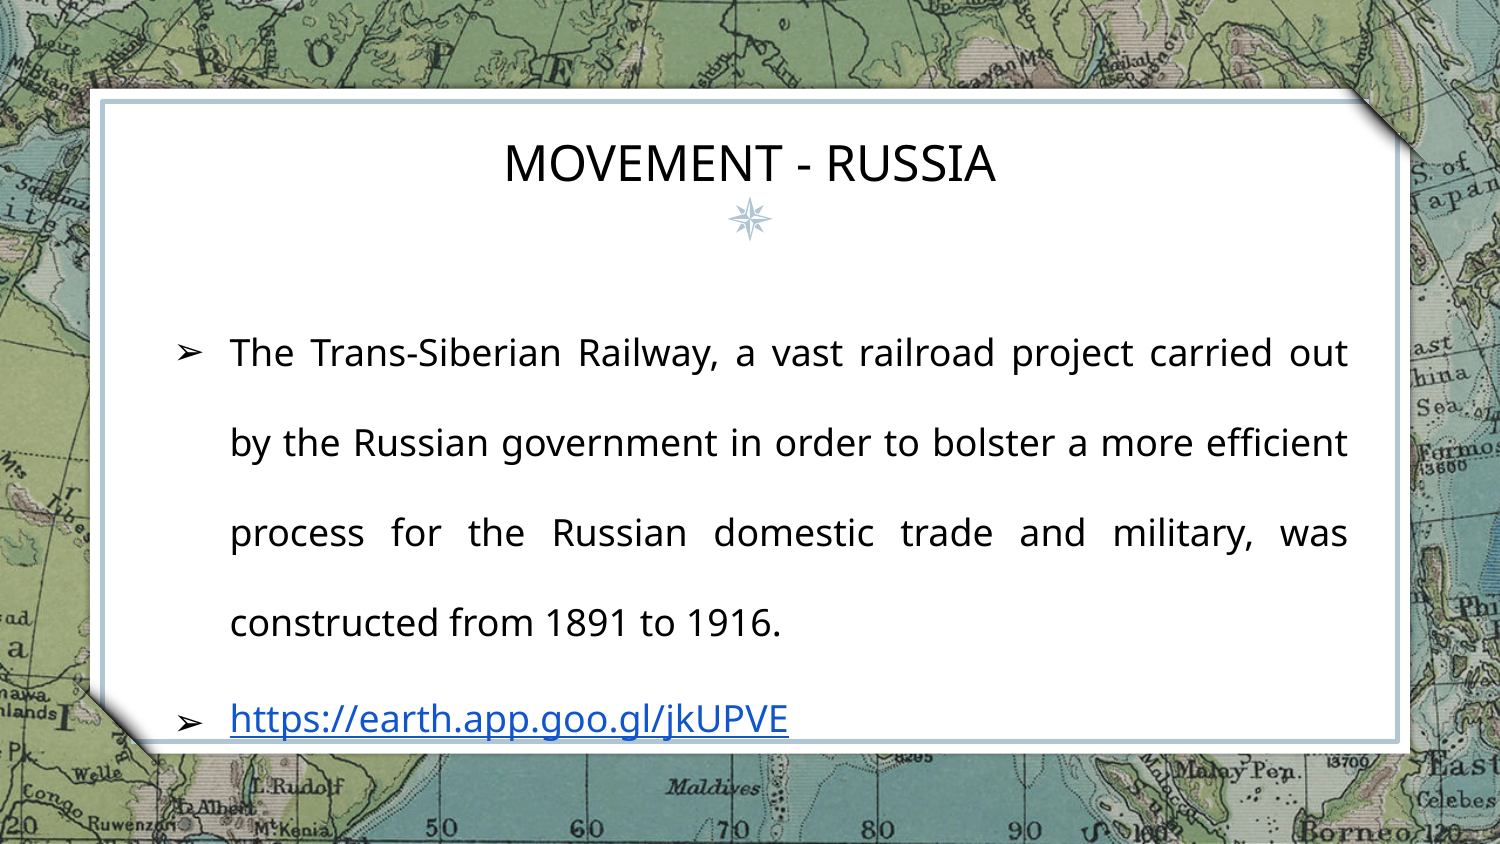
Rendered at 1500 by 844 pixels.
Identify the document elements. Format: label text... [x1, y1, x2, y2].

text_box The Trans-Siberian Railway, a vast railroad project carried out by the Russian government in order to bolster a more efficient process for the Russian domestic trade and military, was constructed from 1891 to 1916. https://earth.app.goo.gl/jkUPVE [139, 269, 1365, 702]
title MOVEMENT - RUSSIA [164, 101, 1336, 192]
picture [0, 0, 1500, 844]
